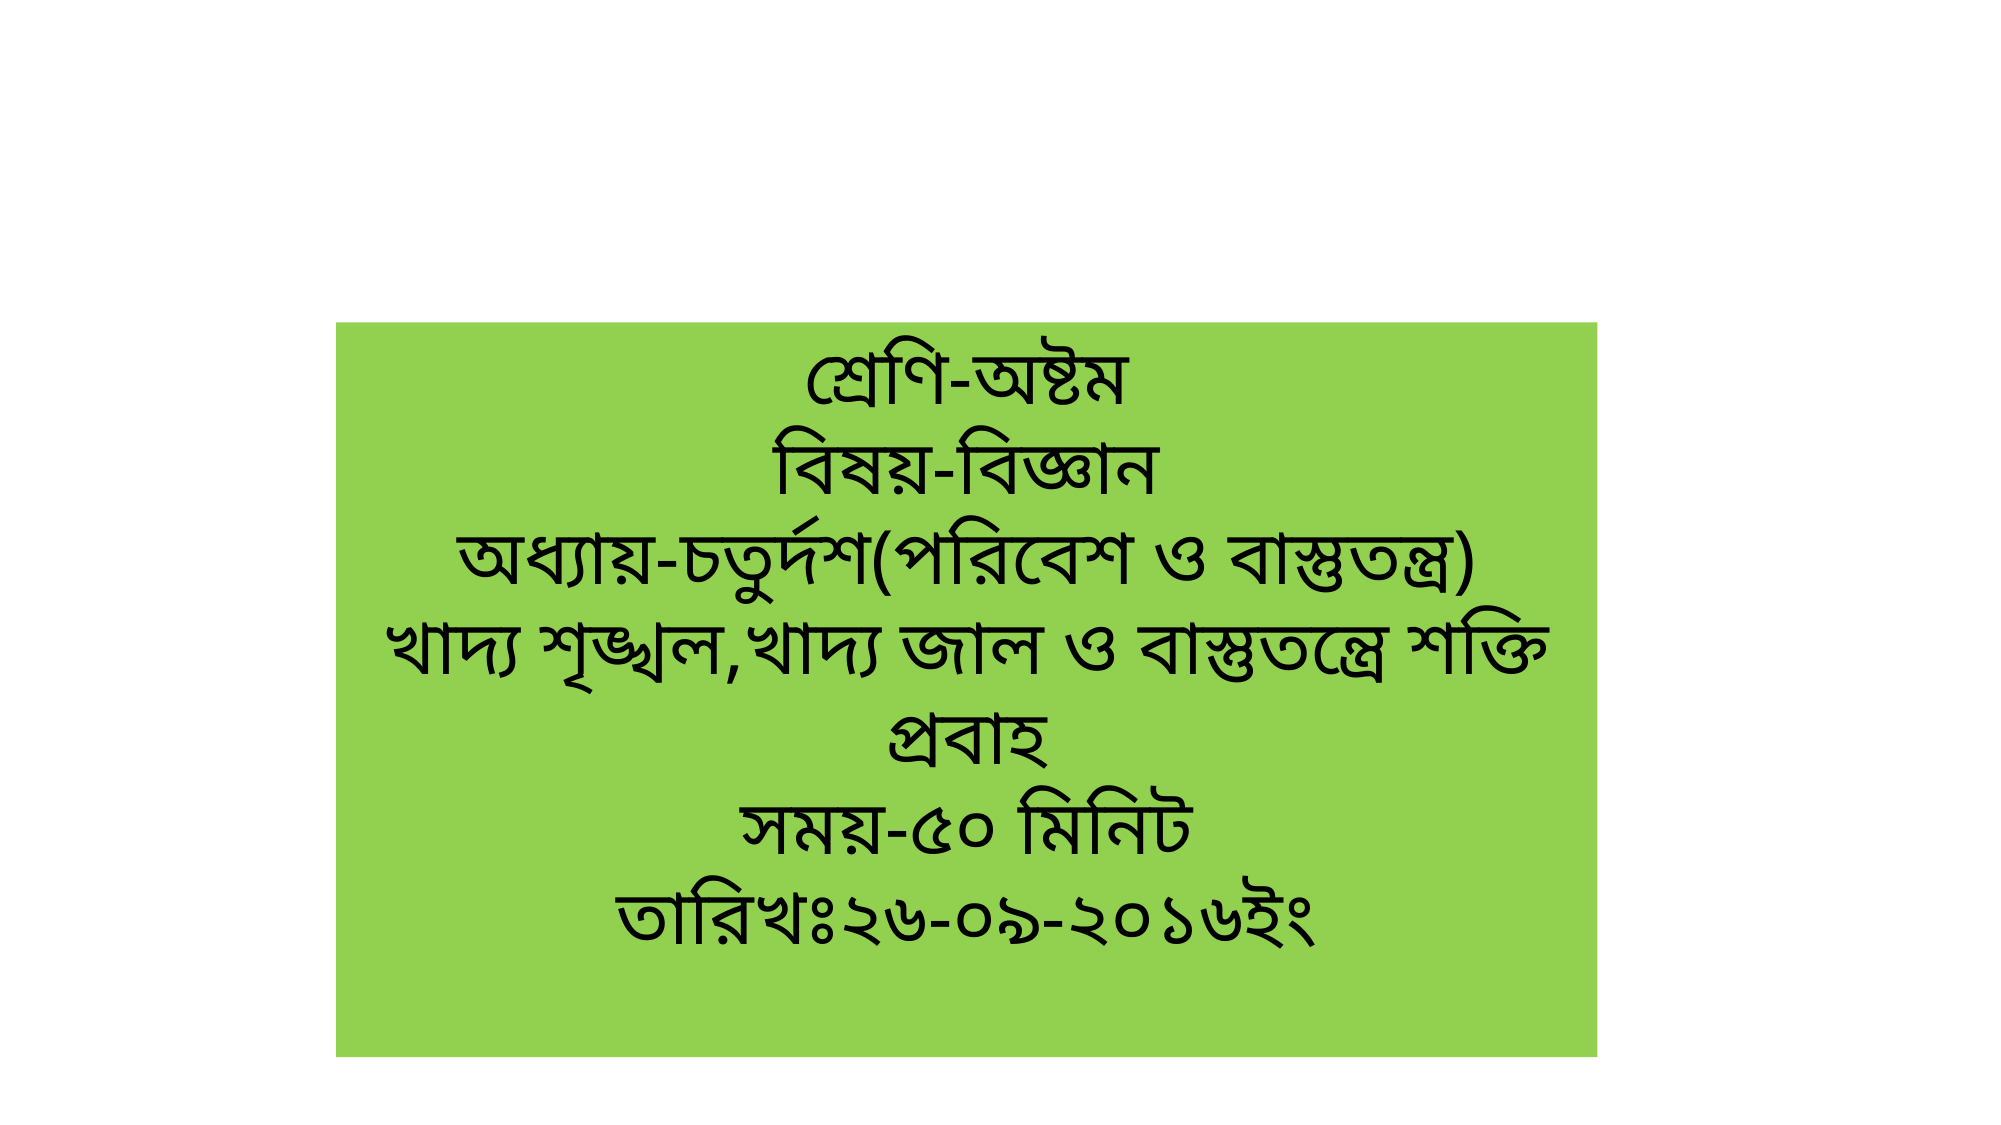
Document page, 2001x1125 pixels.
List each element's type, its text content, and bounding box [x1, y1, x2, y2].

text_box শ্রেণি-অষ্টম বিষয়-বিজ্ঞান অধ্যায়-চতুর্দশ(পরিবেশ ও বাস্তুতন্ত্র) খাদ্য শৃঙ্খল,খাদ্য জাল ও বাস্তুতন্ত্রে শক্তি প্রবাহ সময়-৫০ মিনিট তারিখঃ২৬-০৯-২০১৬ইং [336, 322, 1598, 1058]
